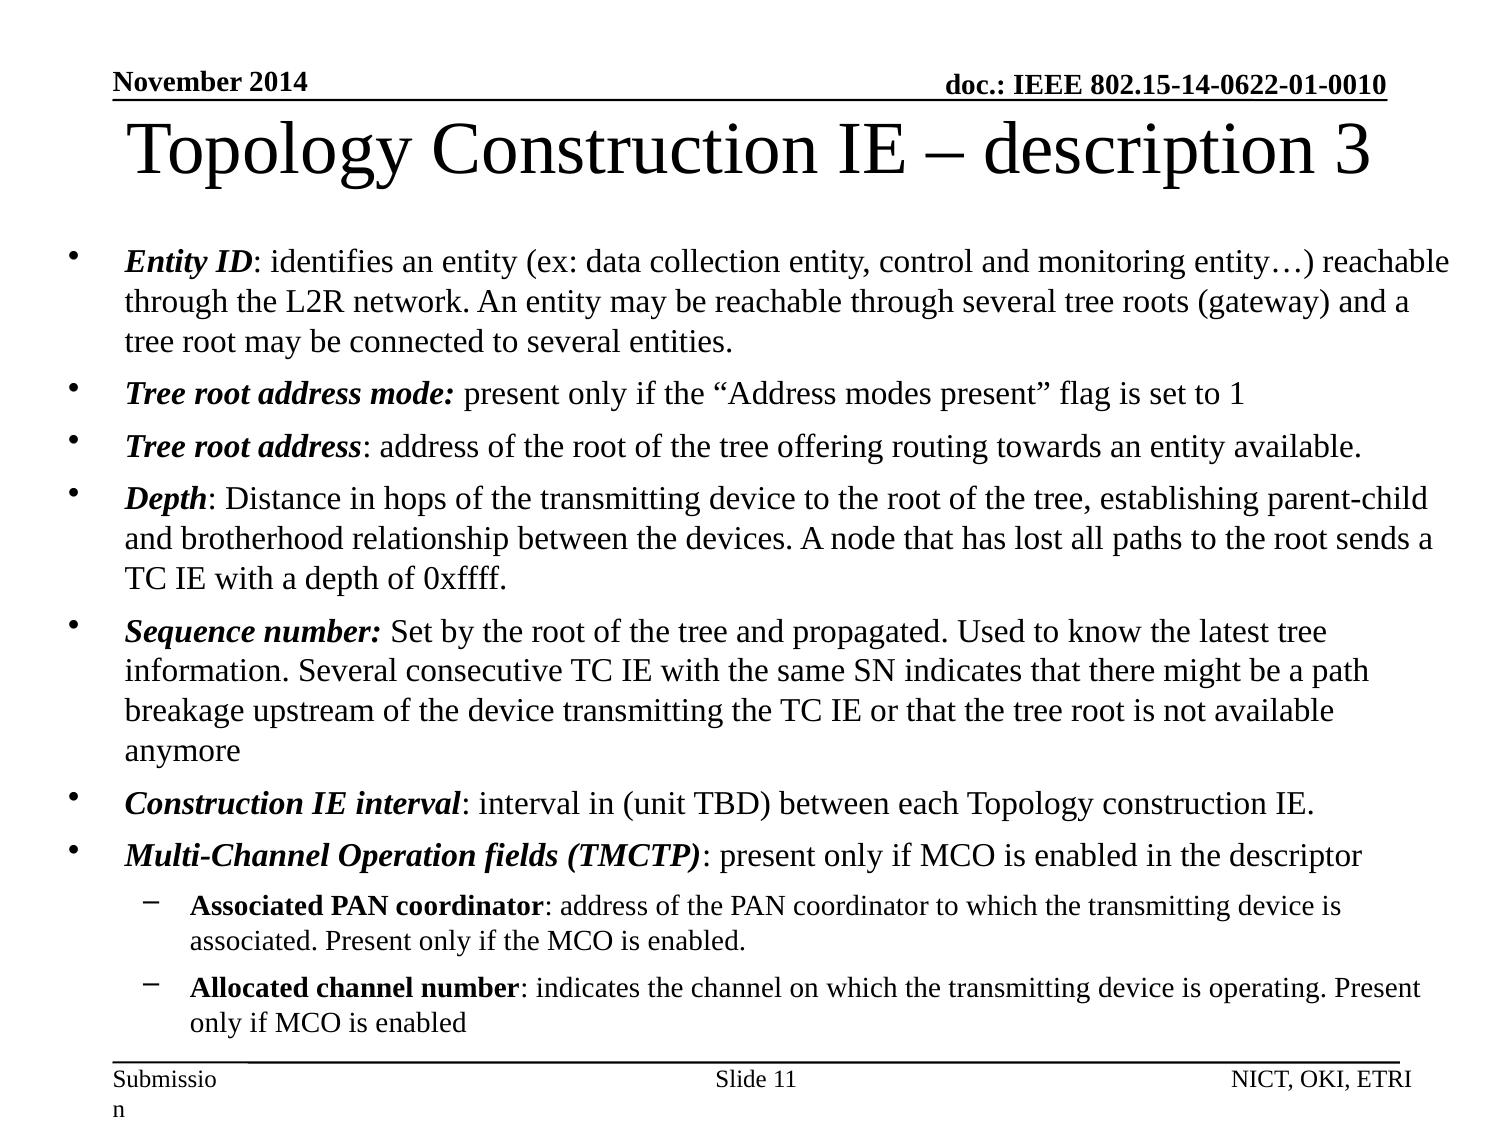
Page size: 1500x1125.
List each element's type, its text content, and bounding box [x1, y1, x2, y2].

list Entity ID: identifies an entity (ex: data collection entity, control and monitoring entity…) reachable through the L2R network. An entity may be reachable through several tree roots (gateway) and a tree root may be connected to several entities. Tree root address mode: present only if the “Address modes present” flag is set to 1 Tree root address: address of the root of the tree offering routing towards an entity available. Depth: Distance in hops of the transmitting device to the root of the tree, establishing parent-child and brotherhood relationship between the devices. A node that has lost all paths to the root sends a TC IE with a depth of 0xffff. Sequence number: Set by the root of the tree and propagated. Used to know the latest tree information. Several consecutive TC IE with the same SN indicates that there might be a path breakage upstream of the device transmitting the TC IE or that the tree root is not available anymore Construction IE interval: interval in (unit TBD) between each Topology construction IE. Multi-Channel Operation fields (TMCTP): present only if MCO is enabled in the descriptor Associated PAN coordinator: address of the PAN coordinator to which the transmitting device is associated. Present only if the MCO is enabled. Allocated channel number: indicates the channel on which the transmitting device is operating. Present only if MCO is enabled [53, 231, 1471, 1012]
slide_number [112, 62, 375, 98]
slide_number Slide 11 [712, 1062, 800, 1093]
title Topology Construction IE – description 3 [64, 90, 1435, 198]
footer NICT, OKI, ETRI [900, 1062, 1413, 1093]
